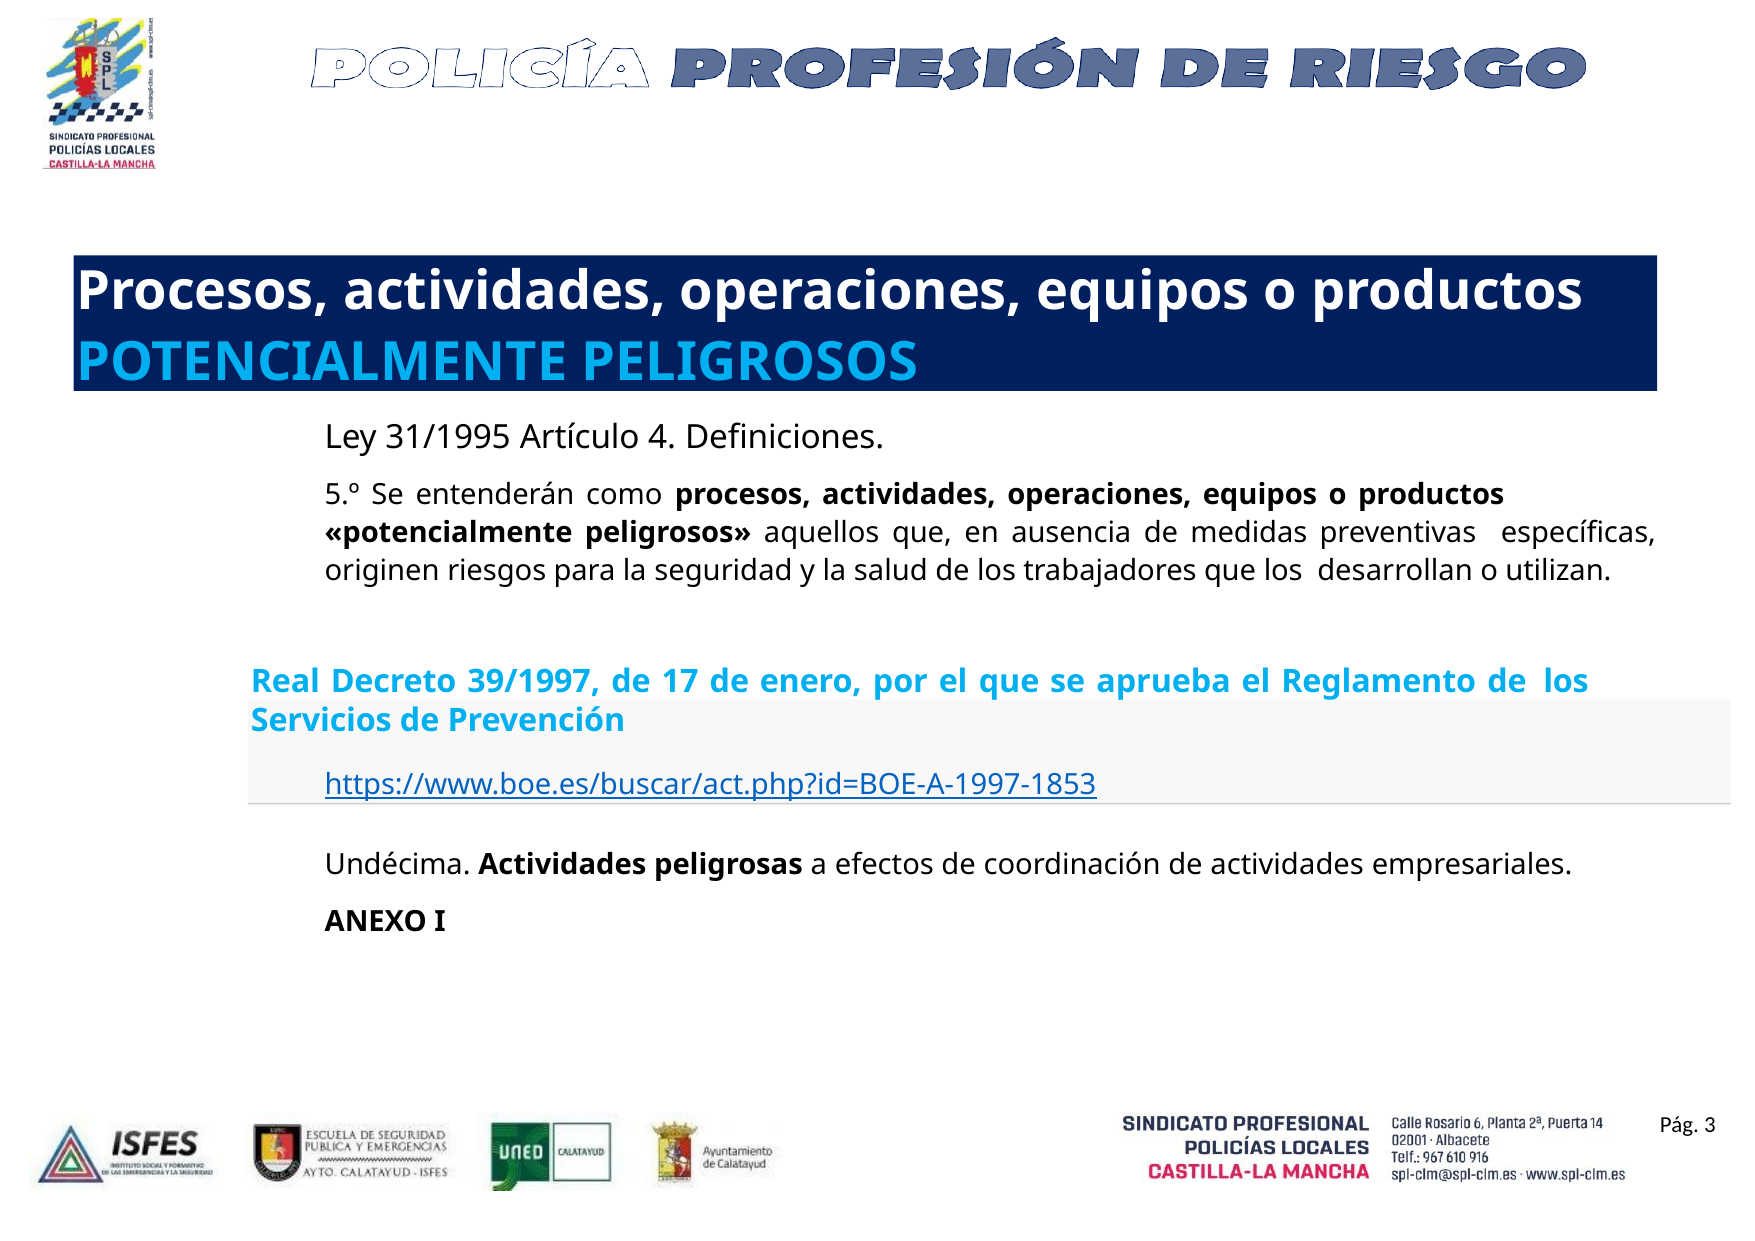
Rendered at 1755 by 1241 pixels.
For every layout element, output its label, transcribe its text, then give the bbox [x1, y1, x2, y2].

picture [671, 37, 1586, 90]
slide_number Pág. 3 [1657, 1113, 1735, 1241]
picture [29, 1112, 783, 1191]
text_box Procesos, actividades, operaciones, equipos o productos POTENCIALMENTE PELIGROSOS [73, 255, 1658, 391]
picture [311, 38, 649, 88]
picture [1116, 1112, 1630, 1183]
text_box Ley 31/1995 Artículo 4. Definiciones. 5.º Se entenderán como procesos, actividades, operaciones, equipos o productos «potencialmente peligrosos» aquellos que, en ausencia de medidas preventivas específicas, originen riesgos para la seguridad y la salud de los trabajadores que los desarrollan o utilizan. Real Decreto 39/1997, de 17 de enero, por el que se aprueba el Reglamento de los Servicios de Prevención https://www.boe.es/buscar/act.php?id=BOE-A-1997-1853 Undécima. Actividades peligrosas a efectos de coordinación de actividades empresariales. ANEXO I [248, 391, 1729, 697]
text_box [247, 699, 1731, 805]
text_box Ley 31/1995 Artículo 4. Definiciones. 5.º Se entenderán como procesos, actividades, operaciones, equipos o productos «potencialmente peligrosos» aquellos que, en ausencia de medidas preventivas específicas, originen riesgos para la seguridad y la salud de los trabajadores que los desarrollan o utilizan. Real Decreto 39/1997, de 17 de enero, por el que se aprueba el Reglamento de los Servicios de Prevención https://www.boe.es/buscar/act.php?id=BOE-A-1997-1853 Undécima. Actividades peligrosas a efectos de coordinación de actividades empresariales. ANEXO I [248, 812, 1729, 938]
picture [43, 18, 156, 169]
